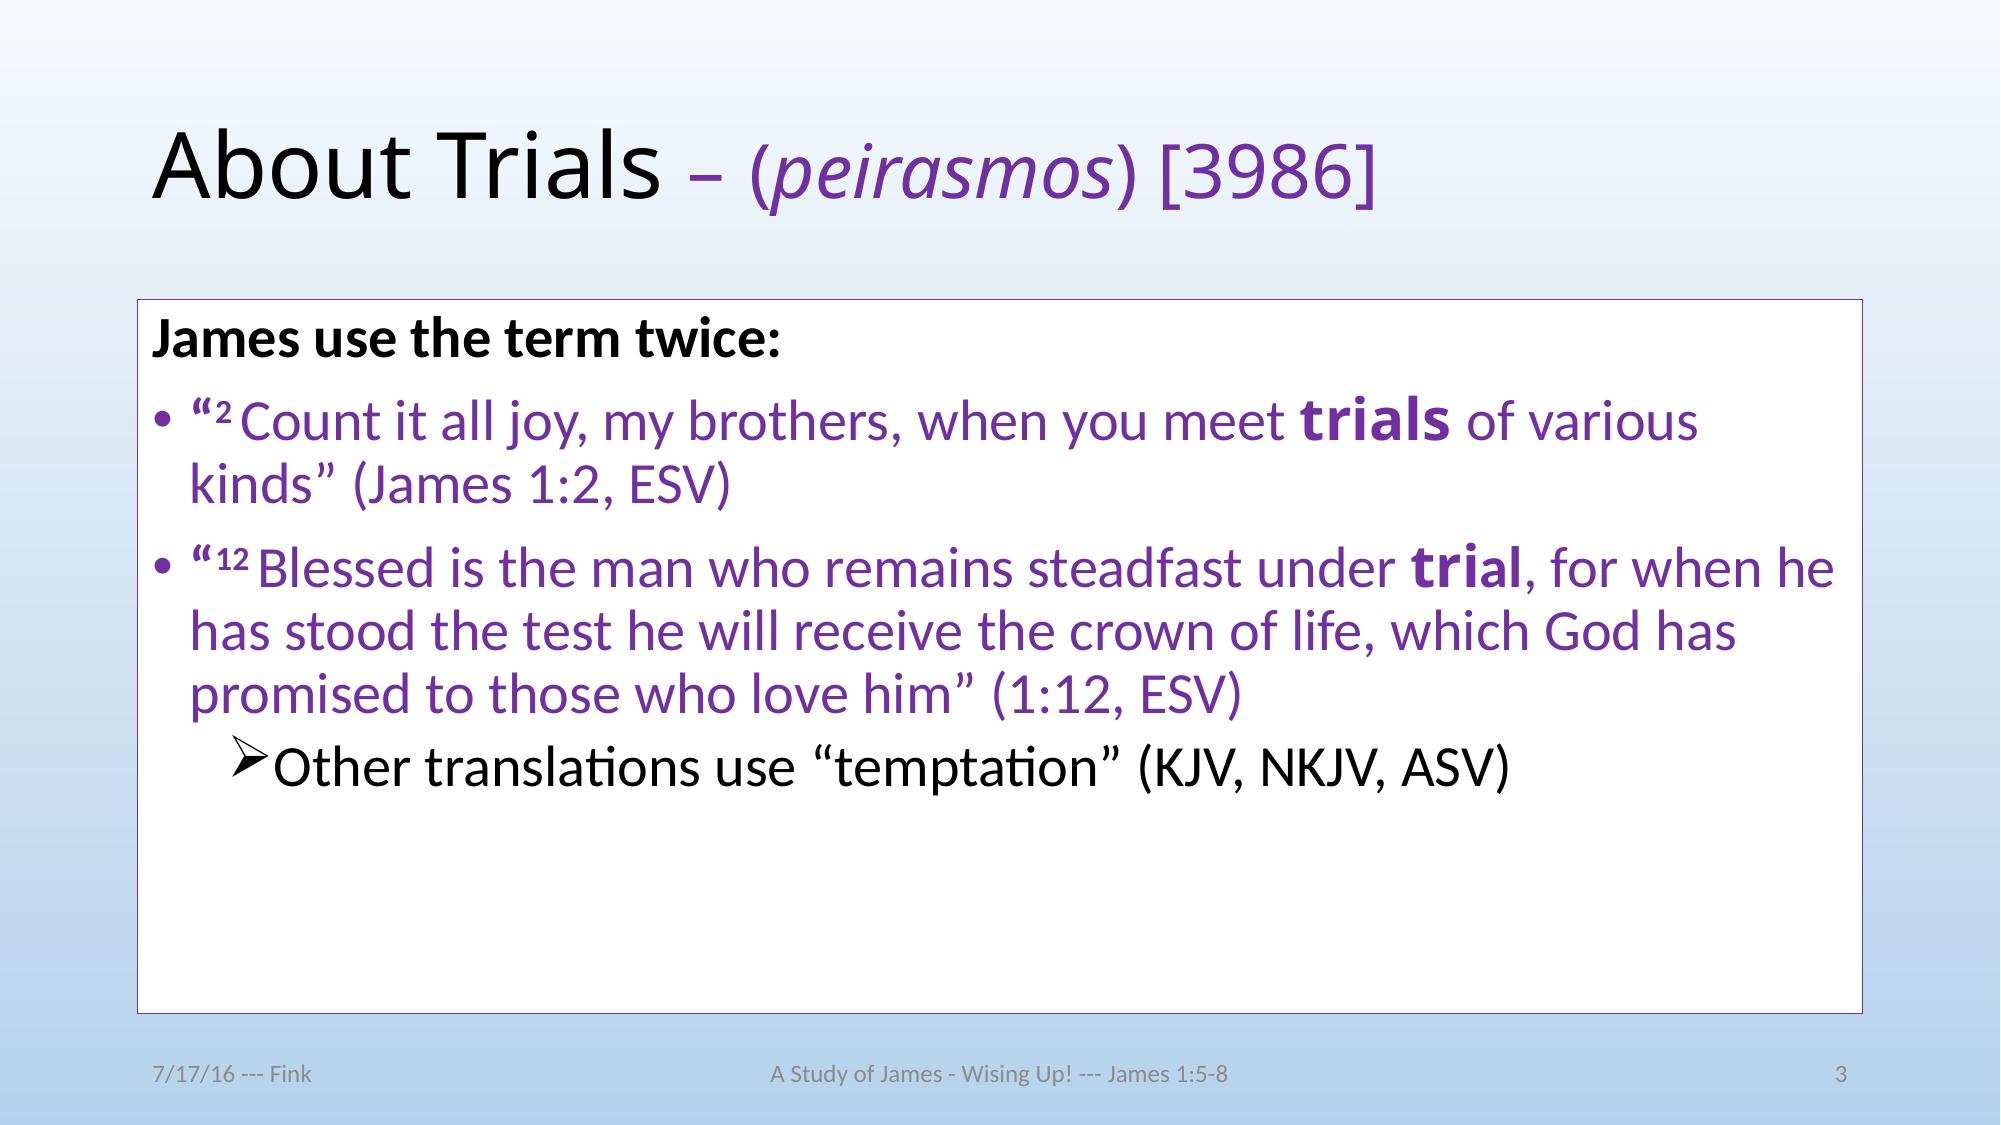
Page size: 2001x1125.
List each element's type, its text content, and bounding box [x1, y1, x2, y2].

slide_number 3 [1412, 1042, 1863, 1103]
title About Trials – (peirasmos) [3986] [137, 59, 1863, 278]
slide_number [137, 1042, 588, 1103]
footer A Study of James - Wising Up! --- James 1:5-8 [662, 1042, 1338, 1103]
list James use the term twice: “2 Count it all joy, my brothers, when you meet trials of various kinds” (James 1:2, ESV) “12 Blessed is the man who remains steadfast under trial, for when he has stood the test he will receive the crown of life, which God has promised to those who love him” (1:12, ESV) Other translations use “temptation” (KJV, NKJV, ASV) [137, 299, 1863, 1014]
